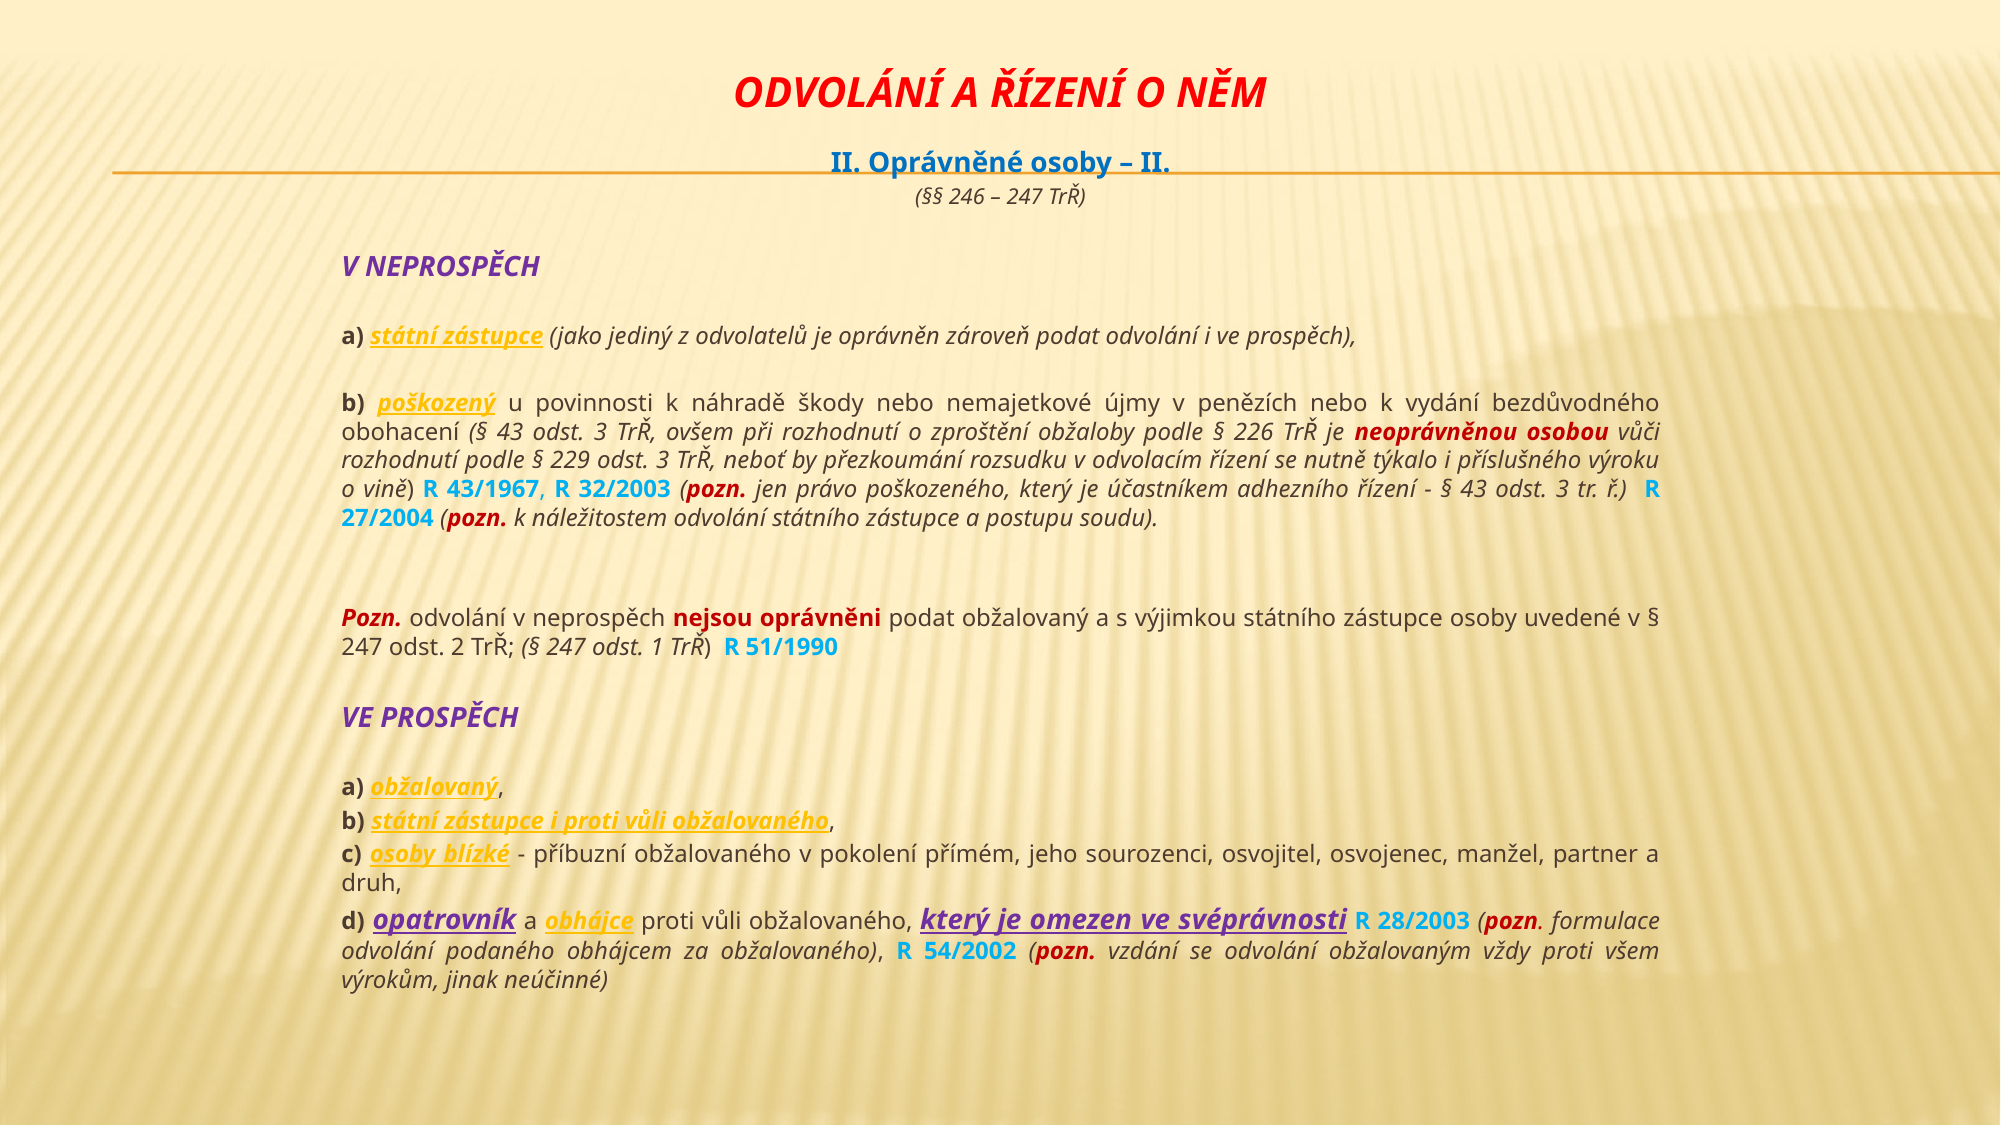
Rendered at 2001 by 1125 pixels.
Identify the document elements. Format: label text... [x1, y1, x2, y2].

title Odvolání a řízení o něm [326, 45, 1675, 137]
list II. Oprávněné osoby – II. (§§ 246 – 247 TrŘ) V NEPROSPĚCH a) státní zástupce (jako jediný z odvolatelů je oprávněn zároveň podat odvolání i ve prospěch), b) poškozený u povinnosti k náhradě škody nebo nemajetkové újmy v penězích nebo k vydání bezdůvodného obohacení (§ 43 odst. 3 TrŘ, ovšem při rozhodnutí o zproštění obžaloby podle § 226 TrŘ je neoprávněnou osobou vůči rozhodnutí podle § 229 odst. 3 TrŘ, neboť by přezkoumání rozsudku v odvolacím řízení se nutně týkalo i příslušného výroku o vině) R 43/1967, R 32/2003 (pozn. jen právo poškozeného, který je účastníkem adhezního řízení - § 43 odst. 3 tr. ř.) R 27/2004 (pozn. k náležitostem odvolání státního zástupce a postupu soudu). Pozn. odvolání v neprospěch nejsou oprávněni podat obžalovaný a s výjimkou státního zástupce osoby uvedené v § 247 odst. 2 TrŘ; (§ 247 odst. 1 TrŘ) R 51/1990 VE PROSPĚCH a) obžalovaný, b) státní zástupce i proti vůli obžalovaného, c) osoby blízké - příbuzní obžalovaného v pokolení přímém, jeho sourozenci, osvojitel, osvojenec, manžel, partner a druh, d) opatrovník a obhájce proti vůli obžalovaného, který je omezen ve svéprávnosti R 28/2003 (pozn. formulace odvolání podaného obhájcem za obžalovaného), R 54/2002 (pozn. vzdání se odvolání obžalovaným vždy proti všem výrokům, jinak neúčinné) [326, 137, 1675, 1005]
